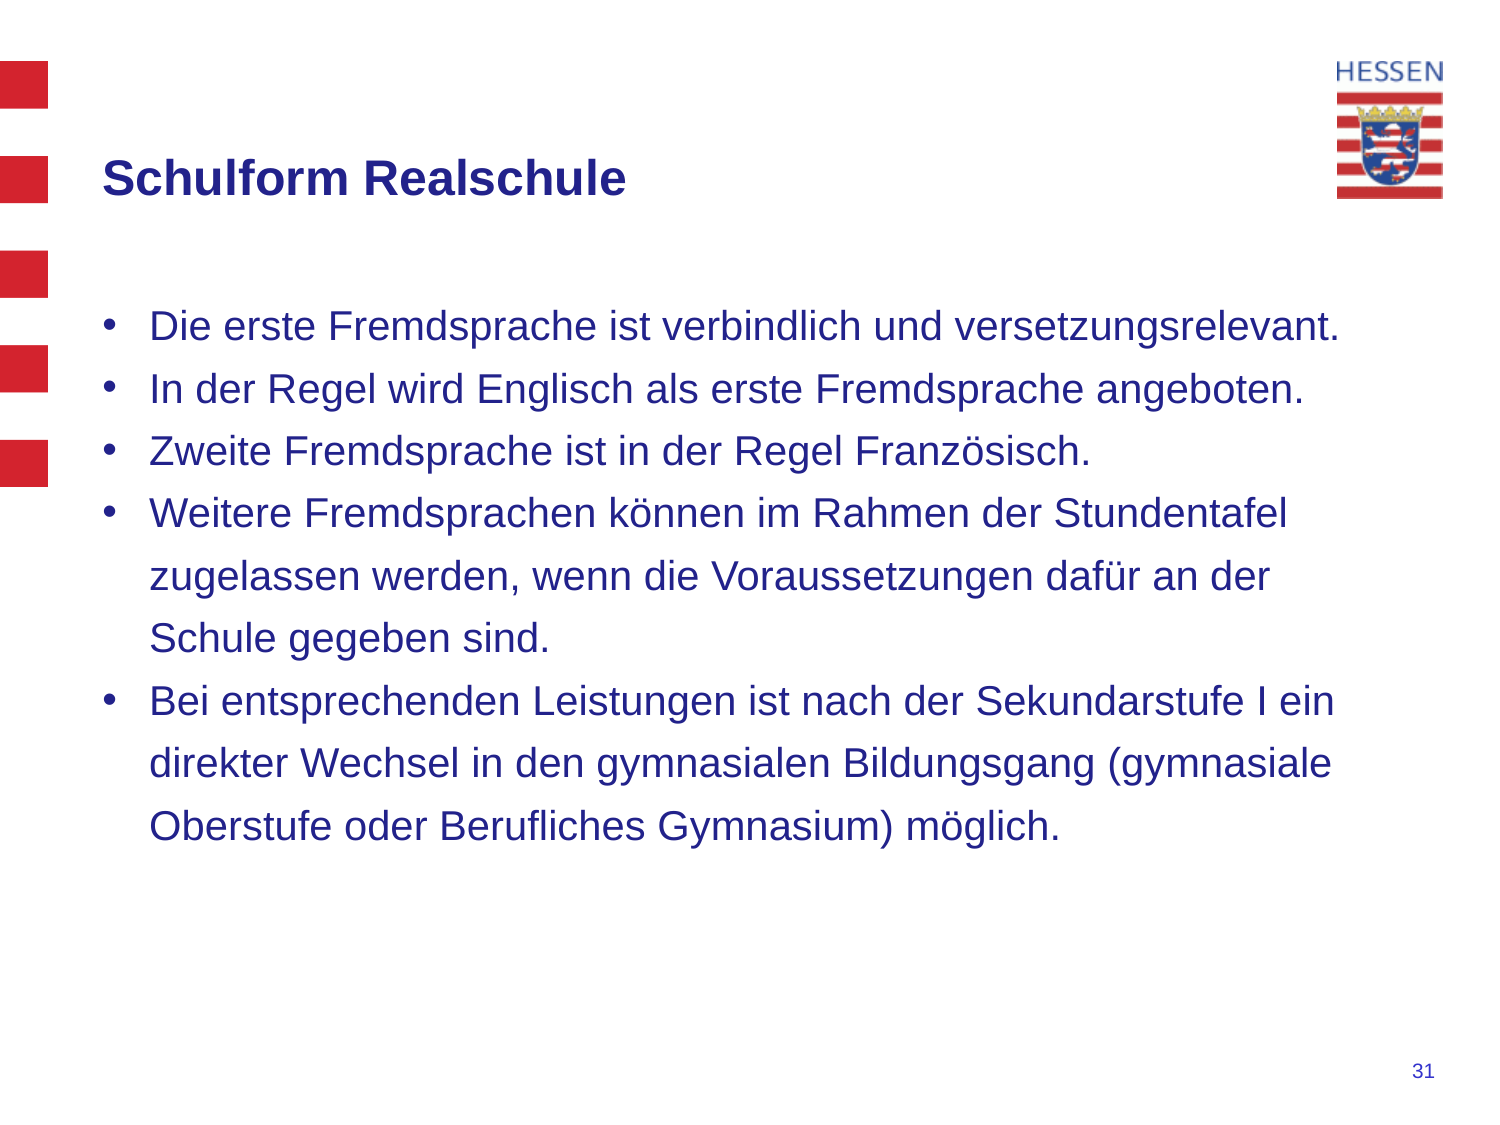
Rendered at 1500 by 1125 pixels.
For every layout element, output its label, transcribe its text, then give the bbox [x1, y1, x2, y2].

list Die erste Fremdsprache ist verbindlich und versetzungsrelevant. In der Regel wird Englisch als erste Fremdsprache angeboten. Zweite Fremdsprache ist in der Regel Französisch. Weitere Fremdsprachen können im Rahmen der Stundentafel zugelassen werden, wenn die Voraussetzungen dafür an der Schule gegeben sind. Bei entsprechenden Leistungen ist nach der Sekundarstufe I ein direkter Wechsel in den gymnasialen Bildungsgang (gymnasiale Oberstufe oder Berufliches Gymnasium) möglich. [87, 278, 1363, 1000]
picture [1337, 61, 1443, 199]
title Schulform Realschule [87, 137, 1363, 278]
picture [0, 61, 48, 487]
